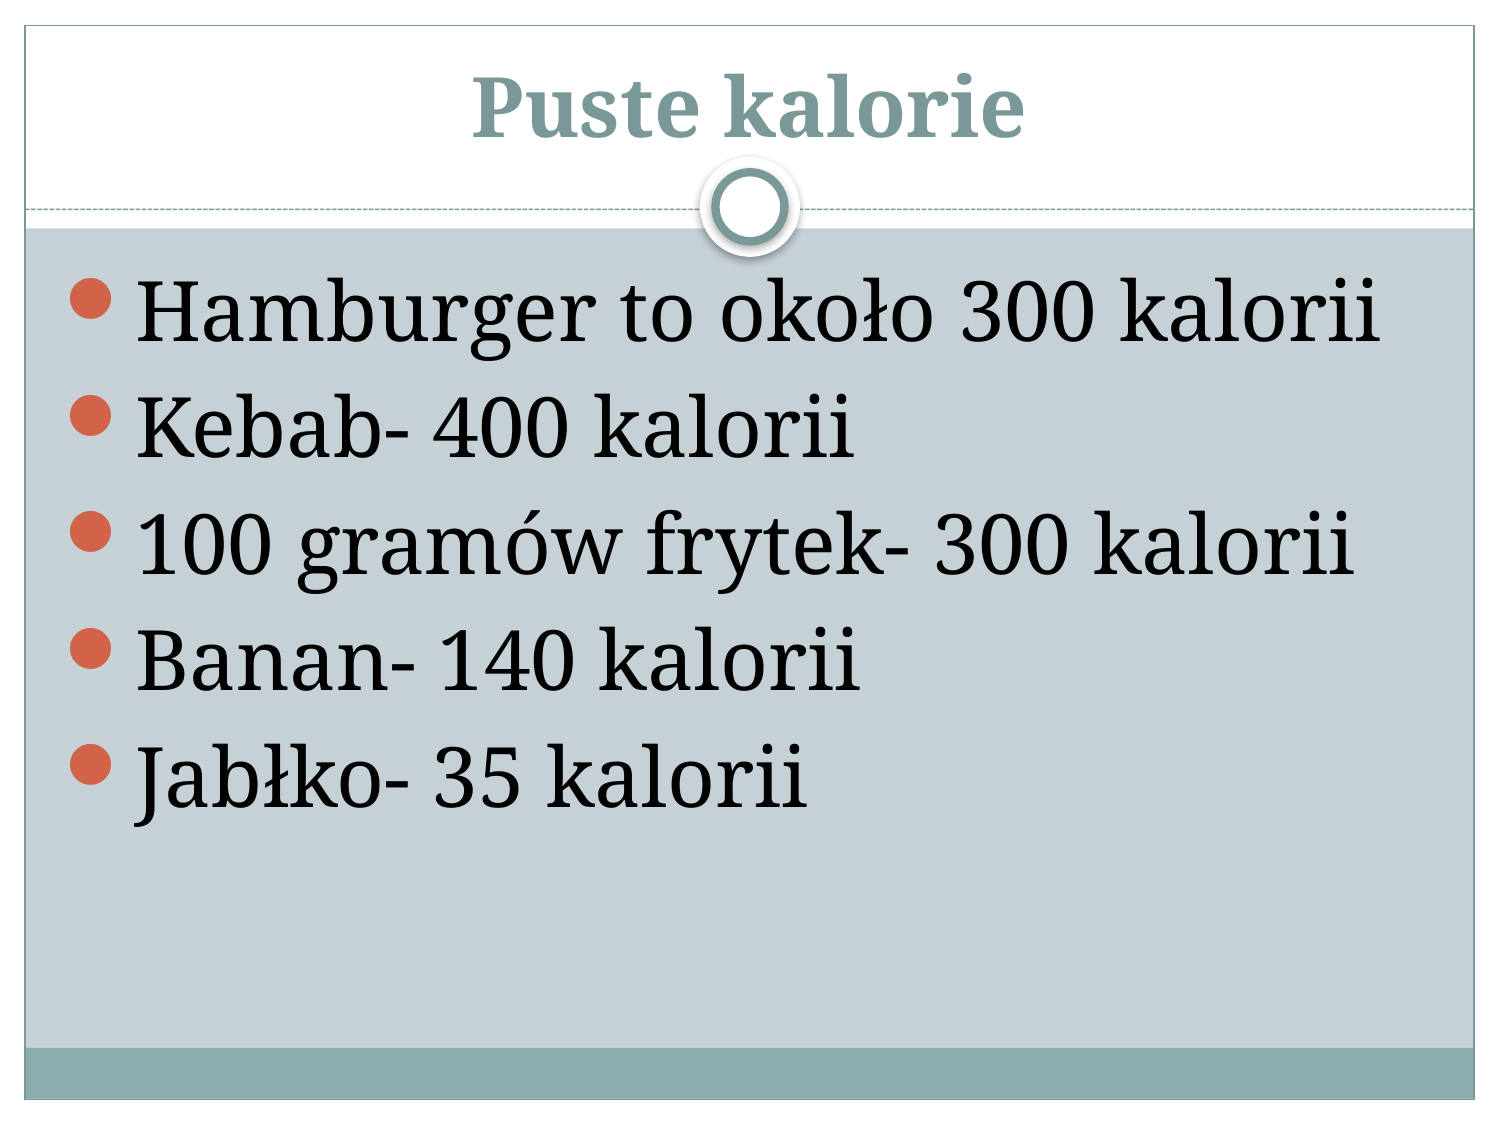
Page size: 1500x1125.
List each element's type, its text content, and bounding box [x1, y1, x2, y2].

list Hamburger to około 300 kalorii Kebab- 400 kalorii 100 gramów frytek- 300 kalorii Banan- 140 kalorii Jabłko- 35 kalorii [49, 250, 1445, 1001]
title Puste kalorie [49, 37, 1450, 162]
